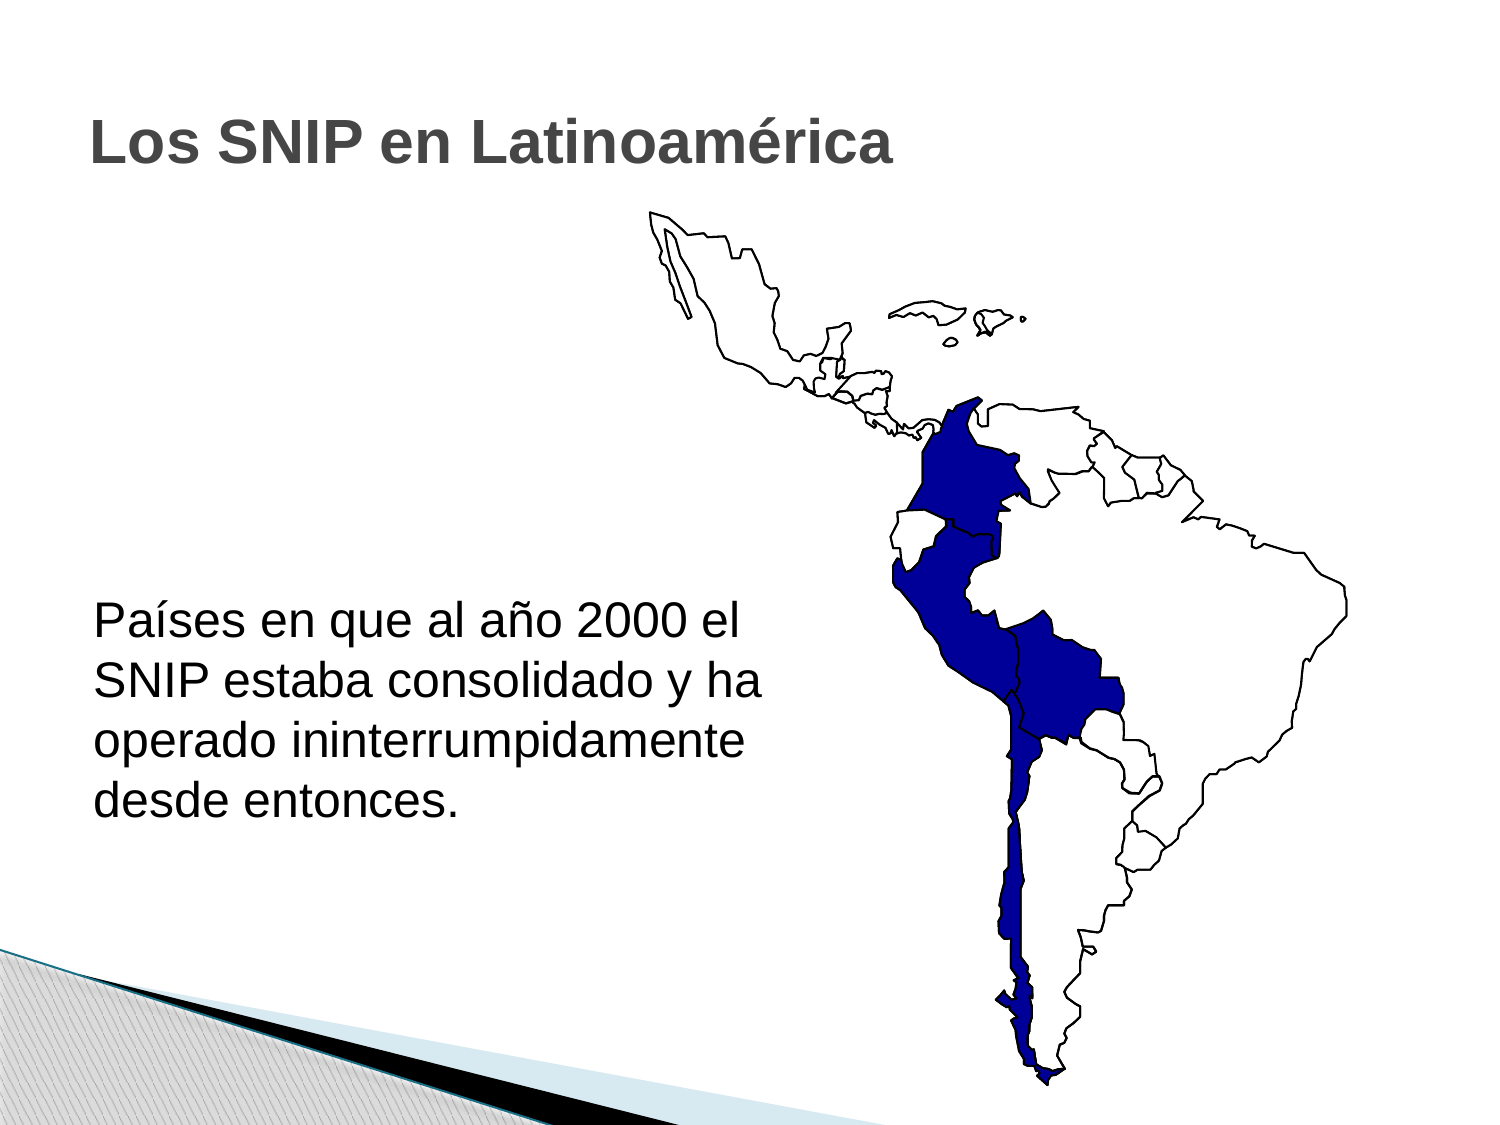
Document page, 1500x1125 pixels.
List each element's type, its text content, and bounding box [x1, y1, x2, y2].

title Los SNIP en Latinoamérica [75, 45, 1425, 233]
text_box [649, 212, 1347, 1086]
text_box Países en que al año 2000 el SNIP estaba consolidado y ha operado ininterrumpidamente desde entonces. [79, 580, 643, 836]
